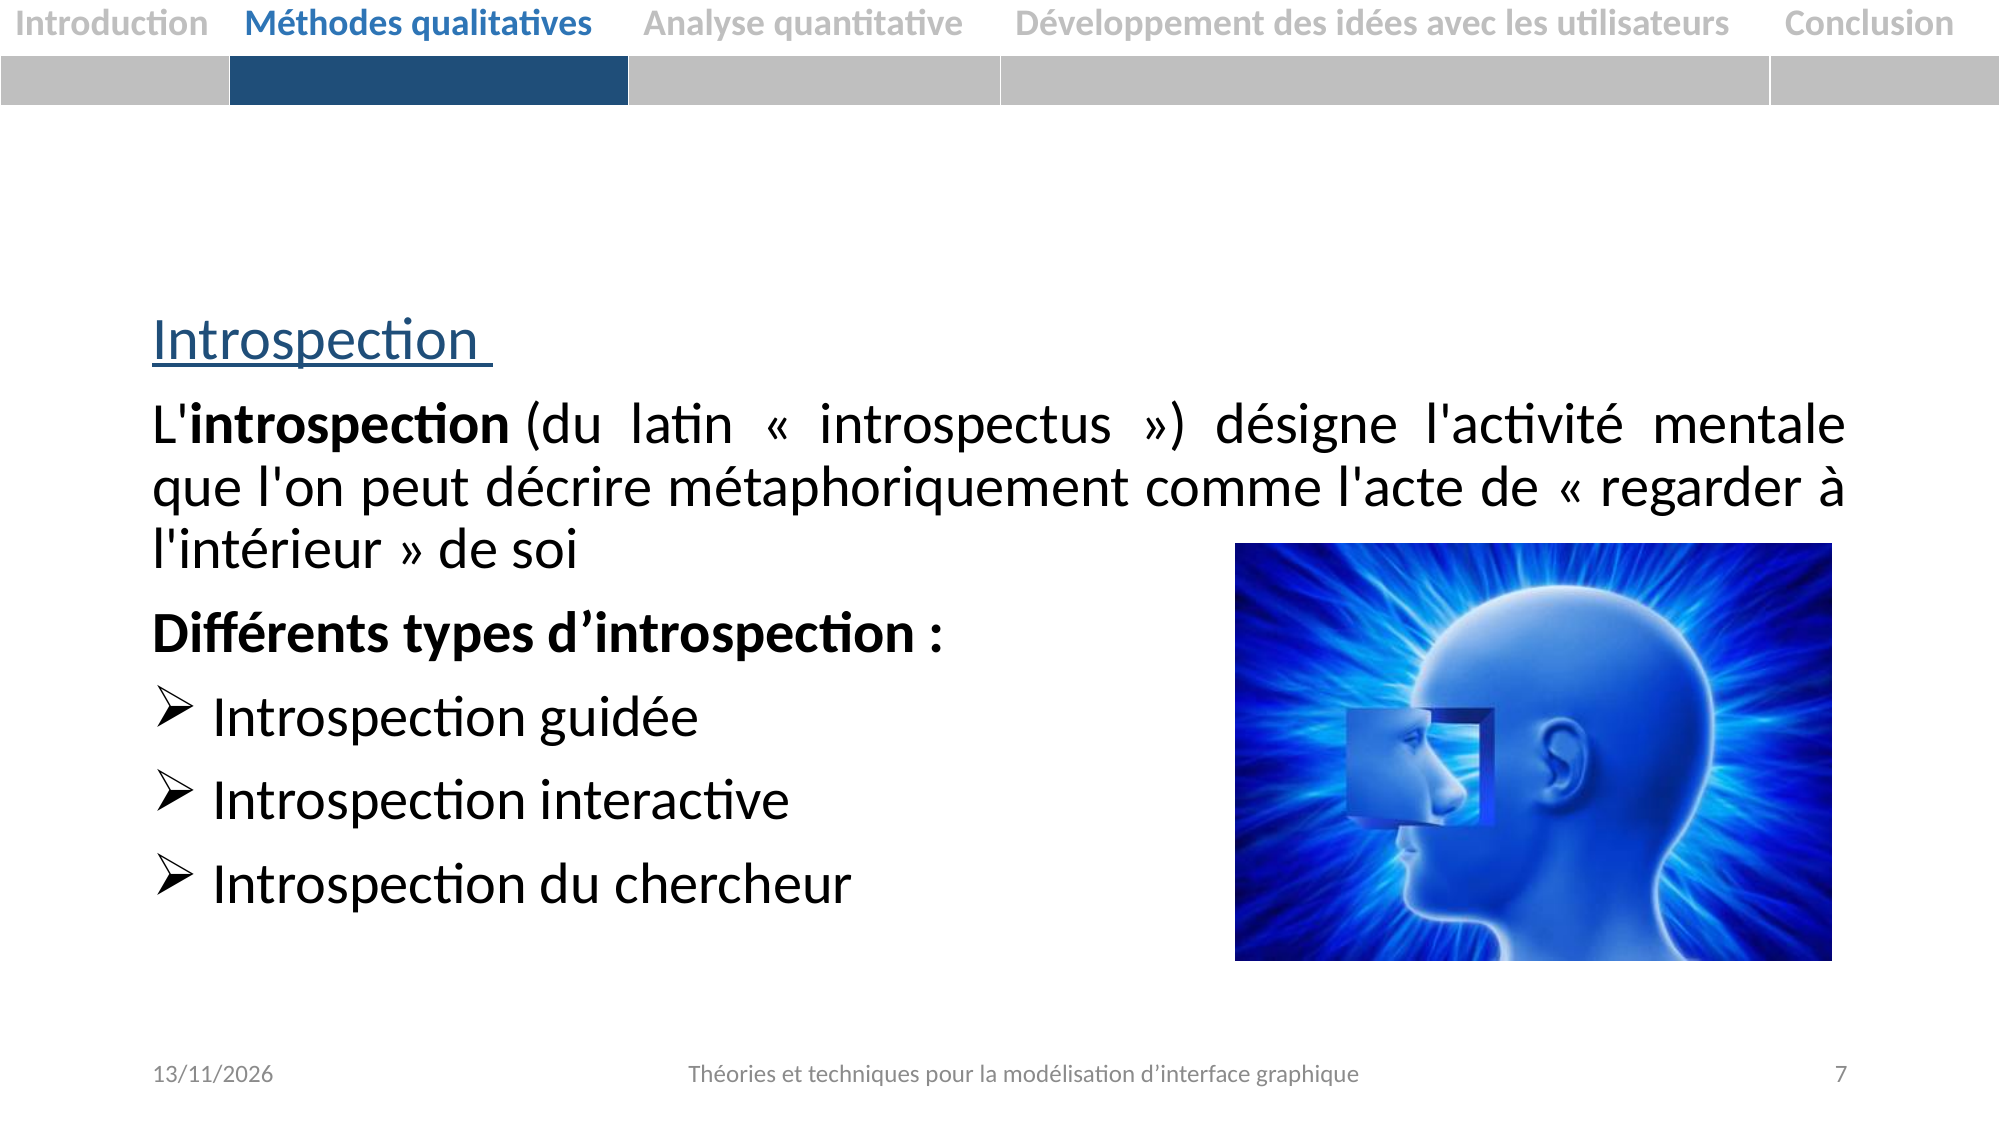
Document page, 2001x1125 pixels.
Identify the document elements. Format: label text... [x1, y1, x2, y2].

table_header Méthodes qualitatives [230, 1, 628, 50]
table_header Développement des idées avec les utilisateurs [1001, 1, 1769, 50]
table_header Introduction [1, 1, 229, 50]
list Introspection L'introspection (du latin « introspectus ») désigne l'activité mentale que l'on peut décrire métaphoriquement comme l'acte de « regarder à l'intérieur » de soi Différents types d’introspection : Introspection guidée Introspection interactive Introspection du chercheur [137, 299, 1863, 1014]
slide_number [137, 1042, 588, 1103]
table_cell [230, 56, 628, 105]
table_cell [1771, 56, 1999, 105]
table_cell [1, 56, 229, 105]
picture [1235, 543, 1832, 961]
table_cell [1001, 56, 1769, 105]
table_header Analyse quantitative [629, 1, 1000, 50]
slide_number 7 [1412, 1042, 1863, 1103]
footer Théories et techniques pour la modélisation d’interface graphique [662, 1042, 1387, 1103]
table_cell [629, 56, 1000, 105]
table_header Conclusion [1771, 1, 1999, 50]
